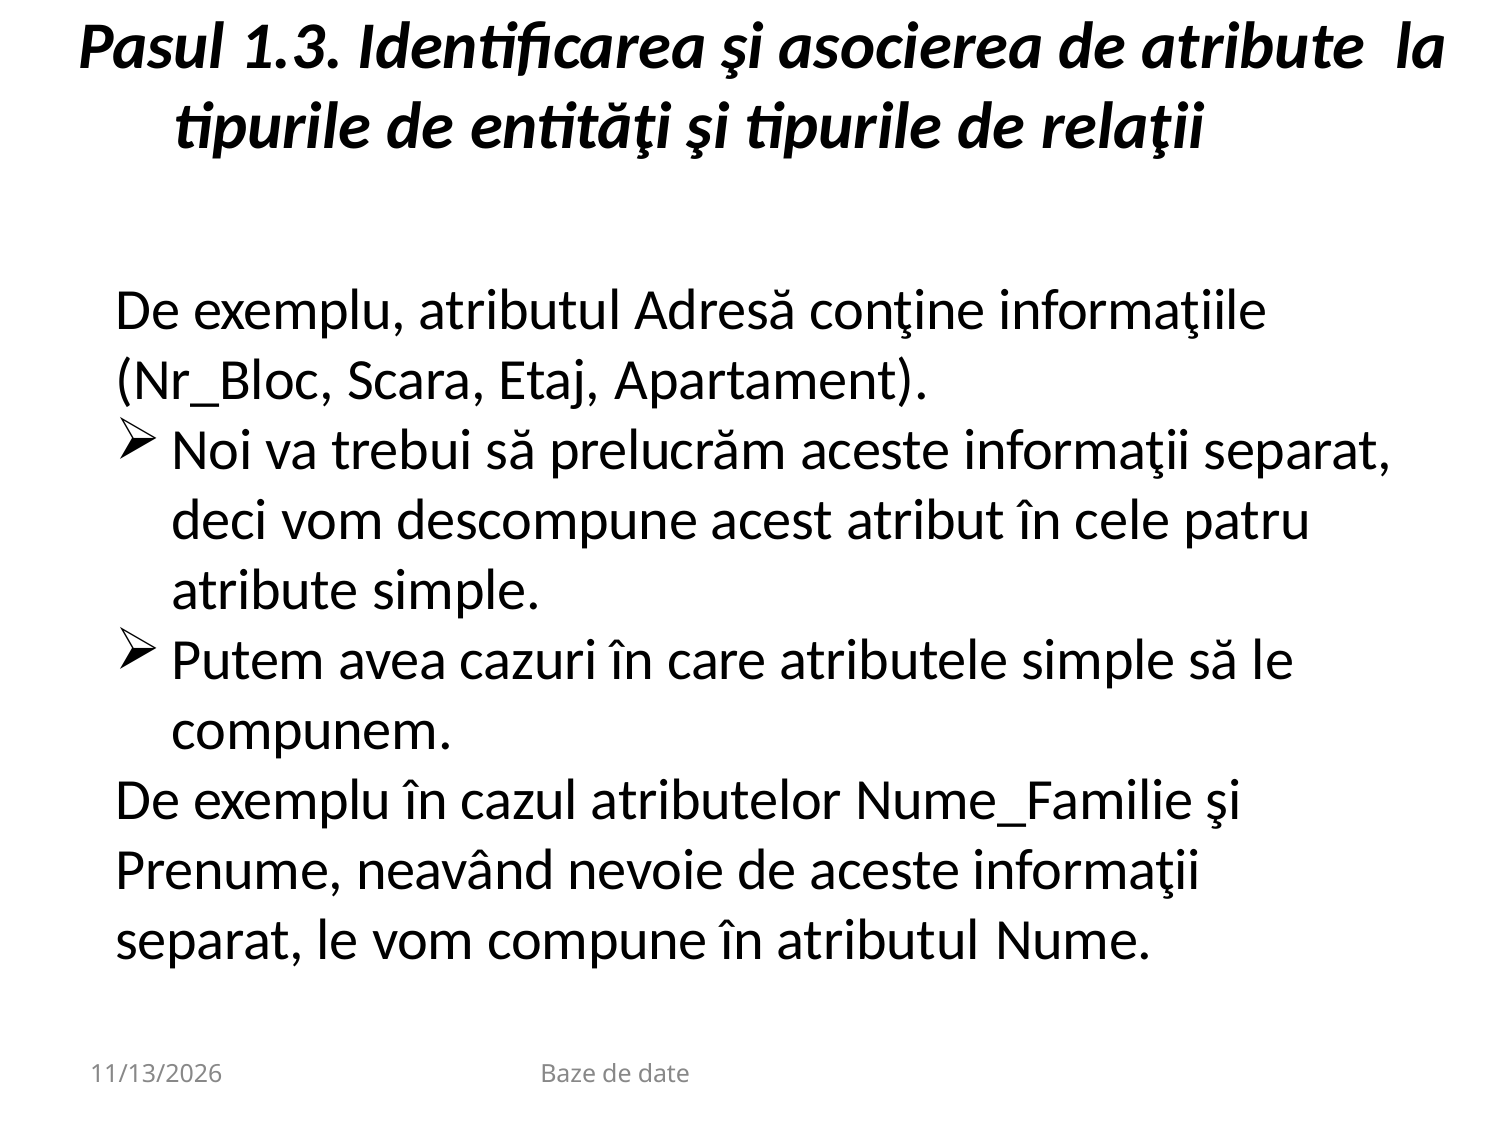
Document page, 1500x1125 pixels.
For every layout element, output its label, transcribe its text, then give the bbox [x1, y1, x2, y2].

title Pasul 1.3. Identificarea şi asocierea de atribute la tipurile de entităţi şi tipurile de relaţii [75, 0, 1463, 190]
footer Baze de date [538, 1055, 962, 1125]
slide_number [87, 1055, 238, 1125]
text_box De exemplu, atributul Adresă conţine informaţiile (Nr_Bloc, Scara, Etaj, Apartament). Noi va trebui să prelucrăm aceste informaţii separat, deci vom descompune acest atribut în cele patru atribute simple. Putem avea cazuri în care atributele simple să le compunem. De exemplu în cazul atributelor Nume_Familie şi Prenume, neavând nevoie de aceste informaţii separat, le vom compune în atributul Nume. [113, 268, 1475, 971]
